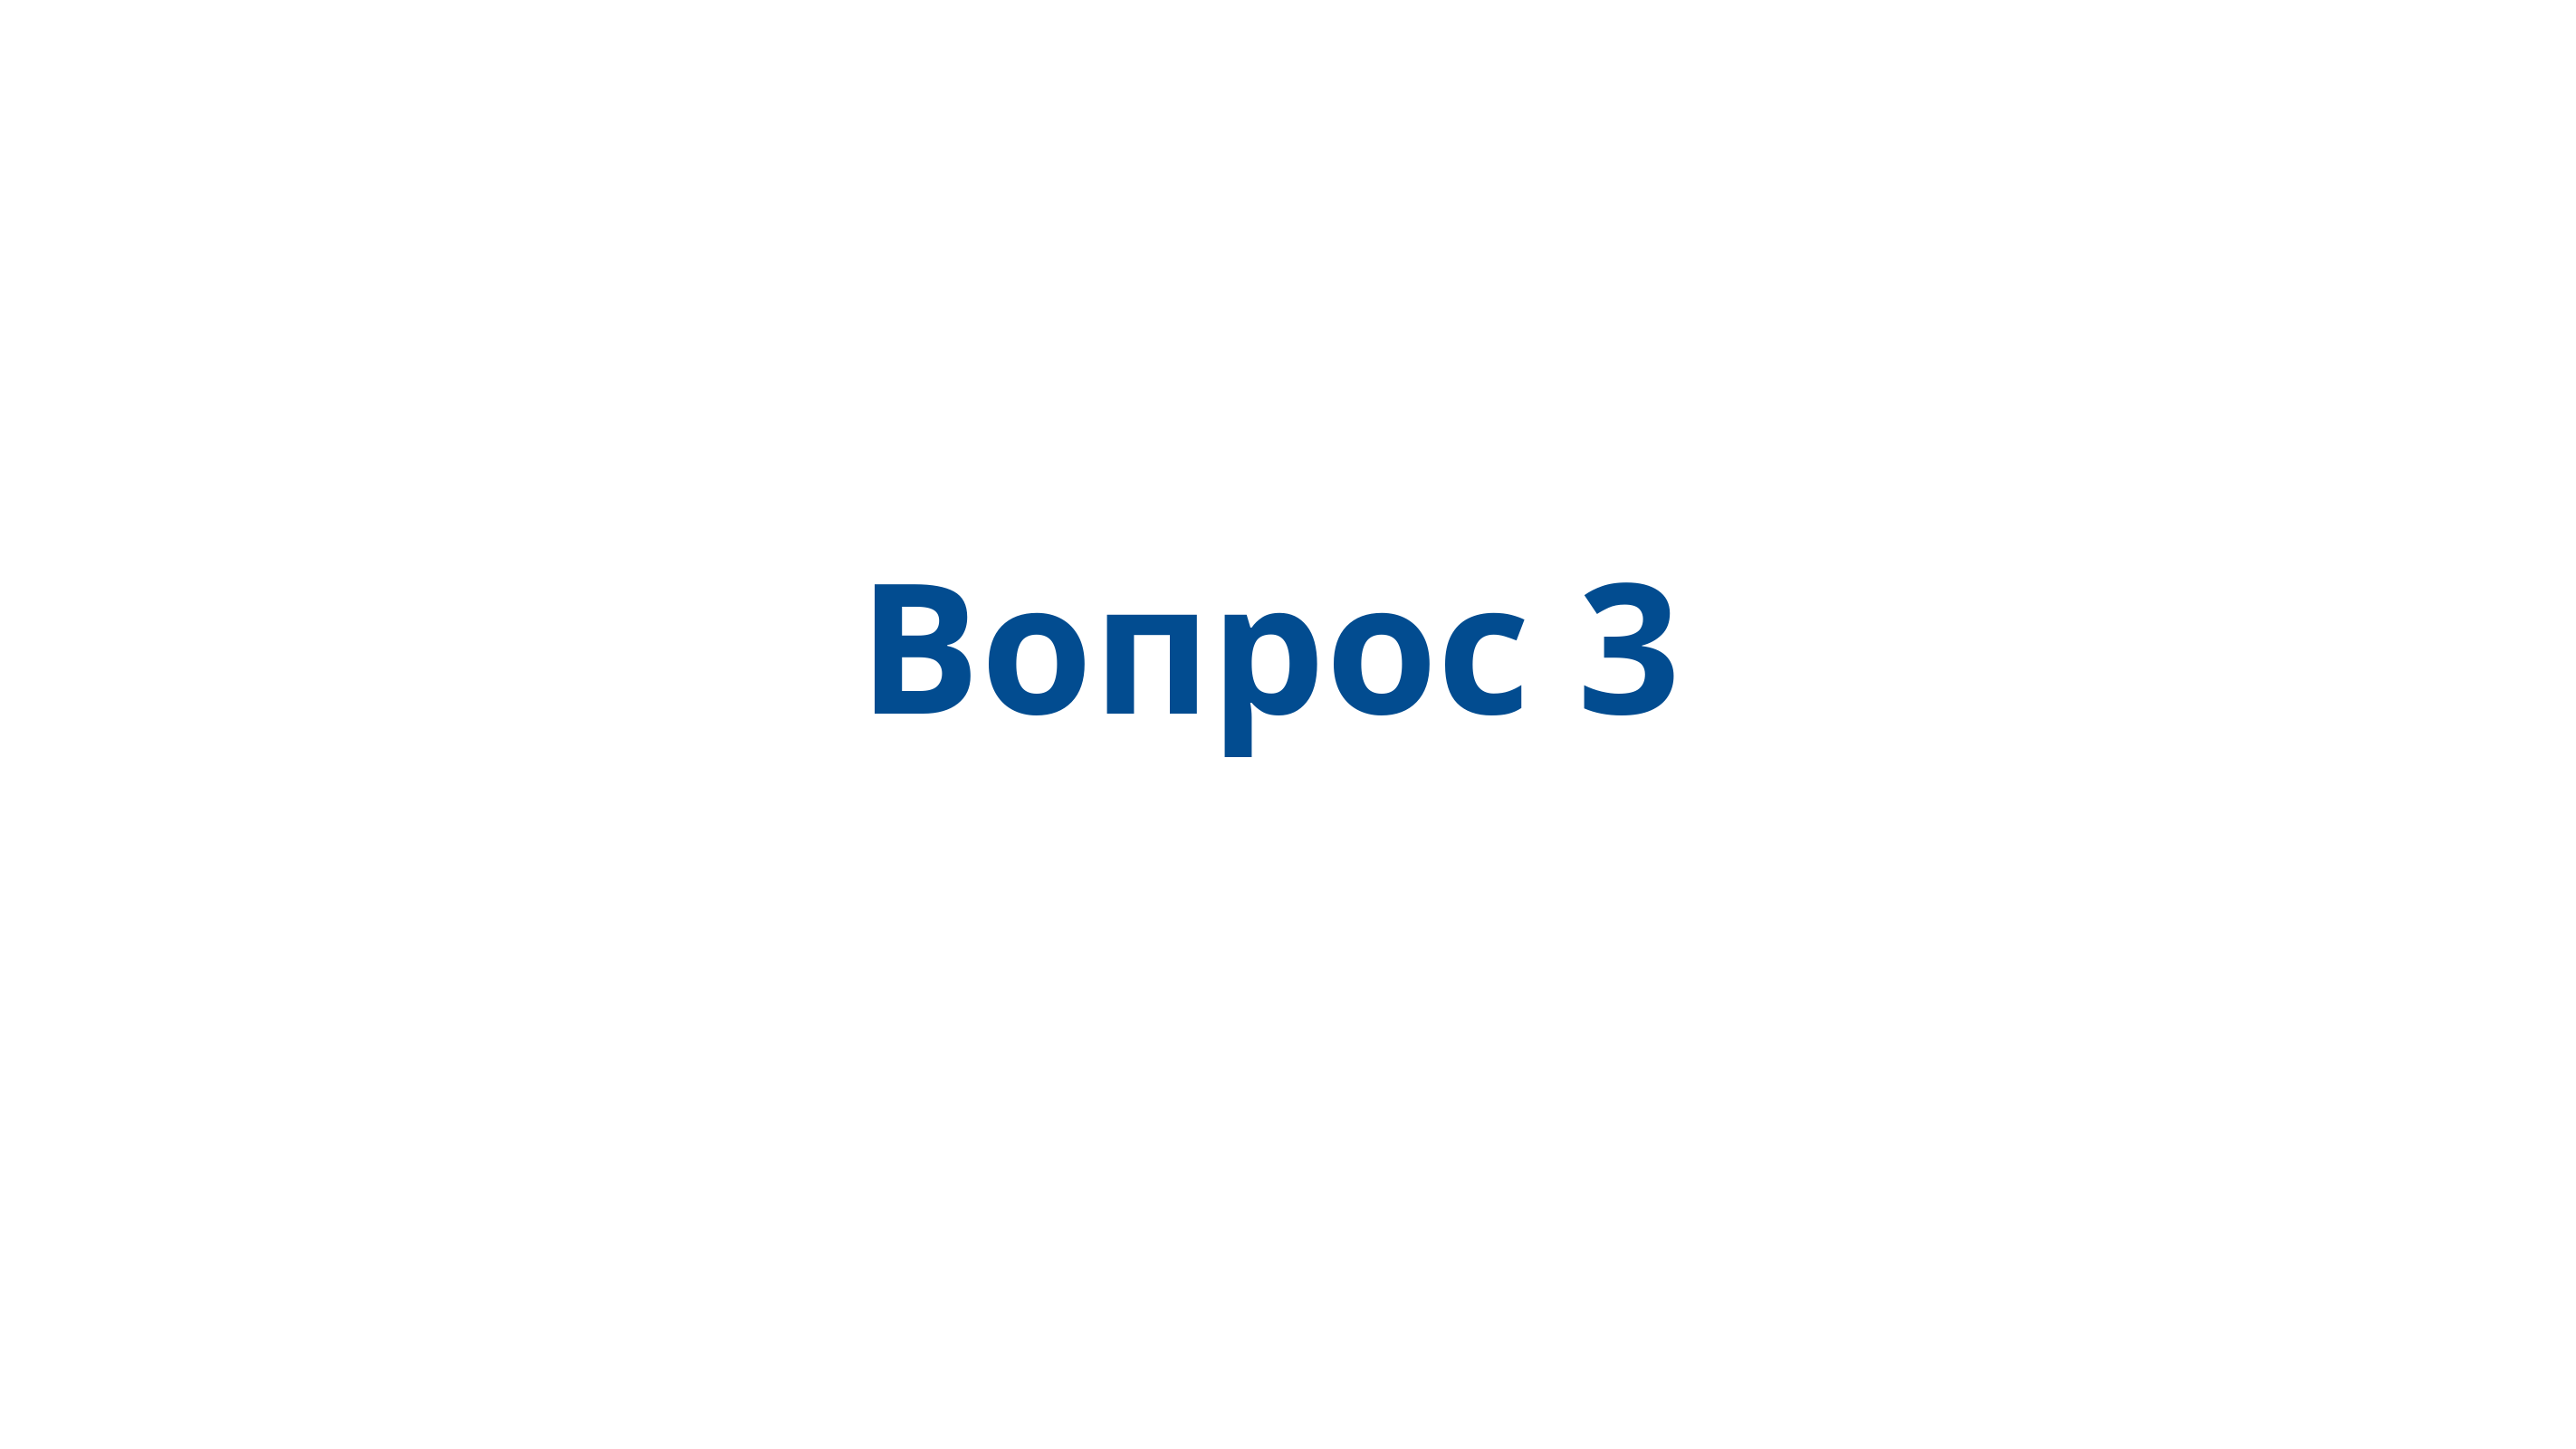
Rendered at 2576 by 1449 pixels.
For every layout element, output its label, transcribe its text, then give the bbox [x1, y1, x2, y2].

text_box Вопрос 3 [851, 524, 1690, 758]
